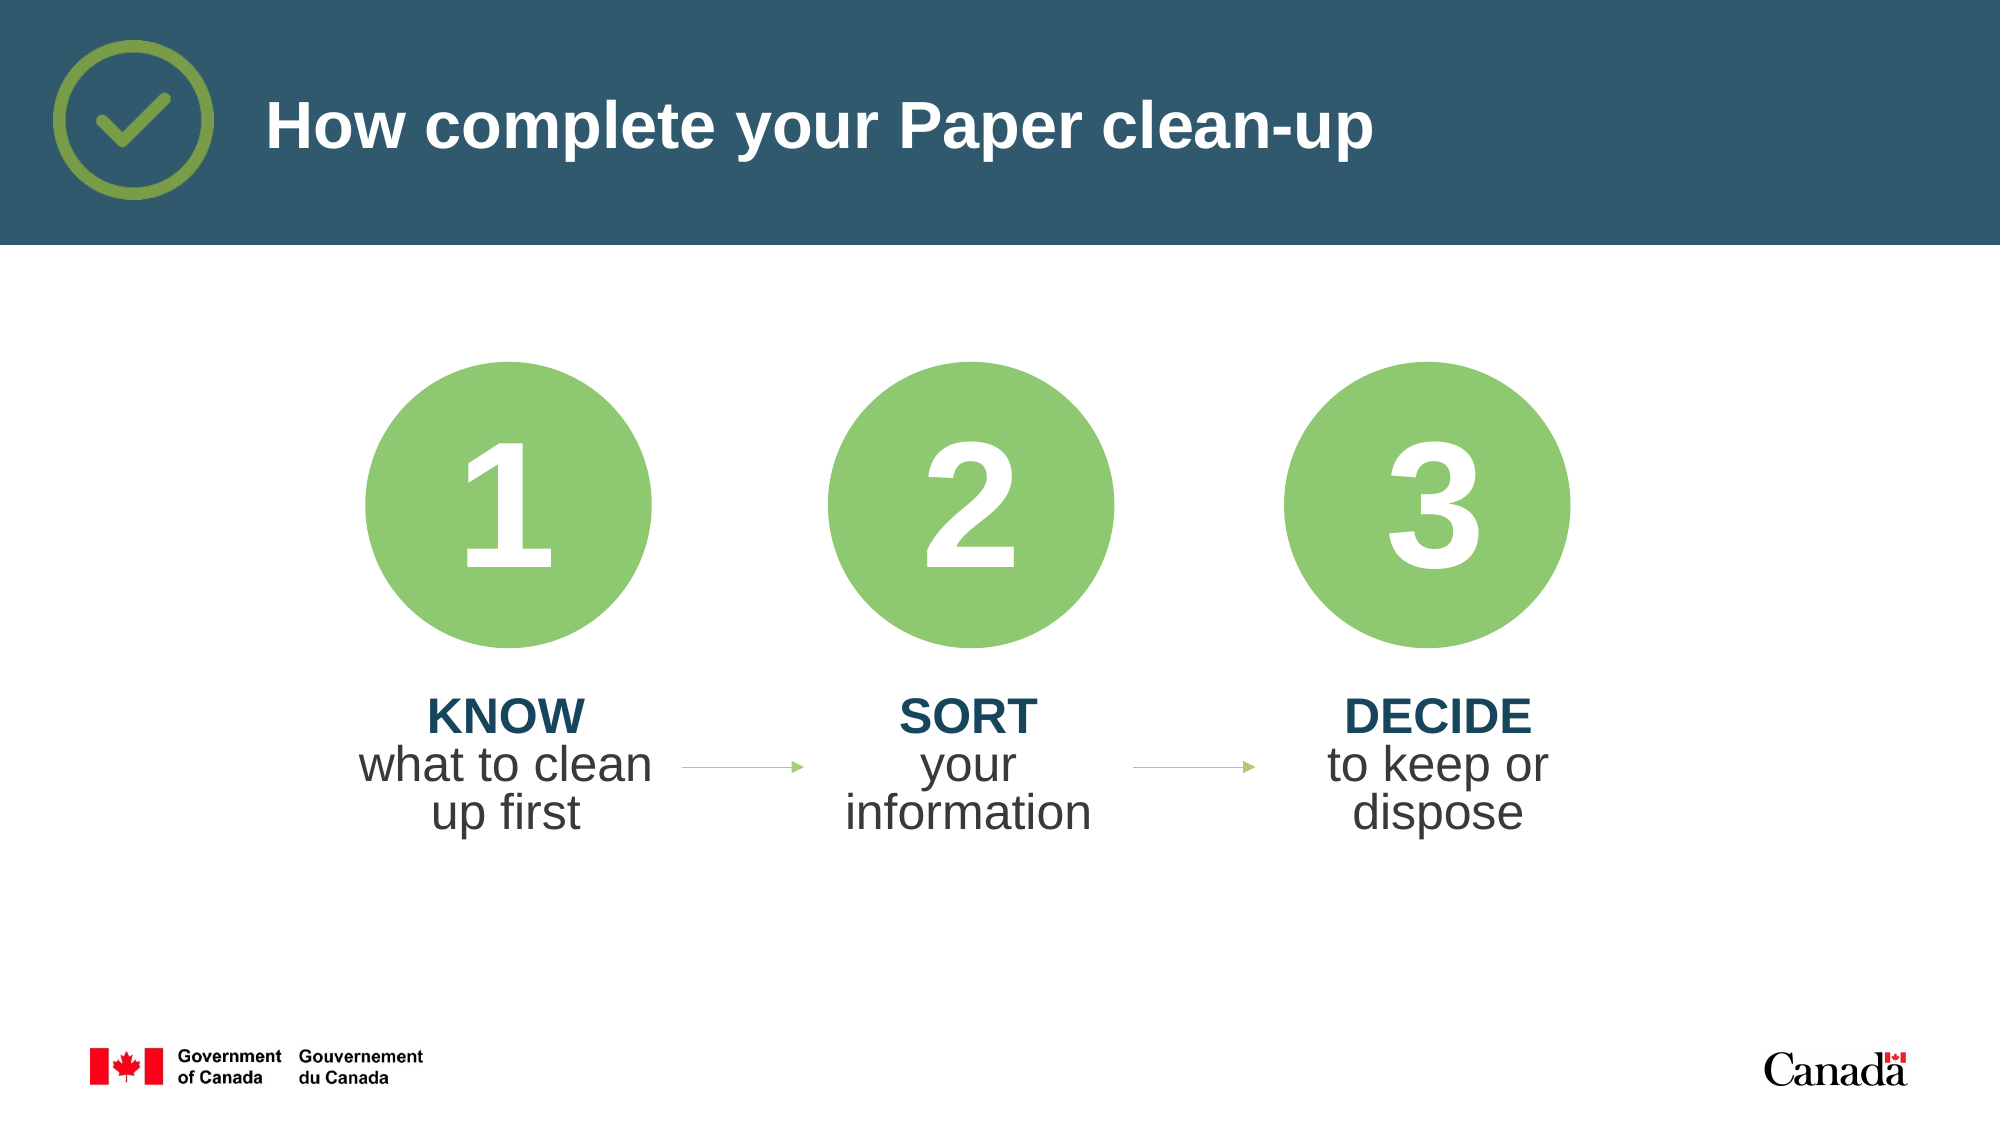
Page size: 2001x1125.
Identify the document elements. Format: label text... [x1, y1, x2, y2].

text_box DECIDE to keep or dispose [1255, 687, 1622, 847]
picture [53, 40, 213, 200]
text_box 3 [1370, 380, 1451, 611]
text_box KNOW what to clean up first [330, 687, 682, 847]
title How complete your Paper clean-up [250, 33, 1710, 171]
text_box [826, 360, 1116, 650]
picture [90, 1045, 425, 1087]
text_box [364, 360, 653, 650]
text_box [0, 0, 2000, 246]
text_box 1 [441, 380, 522, 611]
text_box [1283, 360, 1572, 650]
text_box SORT your information [803, 687, 1134, 847]
text_box 2 [906, 380, 988, 611]
picture [1764, 1049, 1911, 1087]
